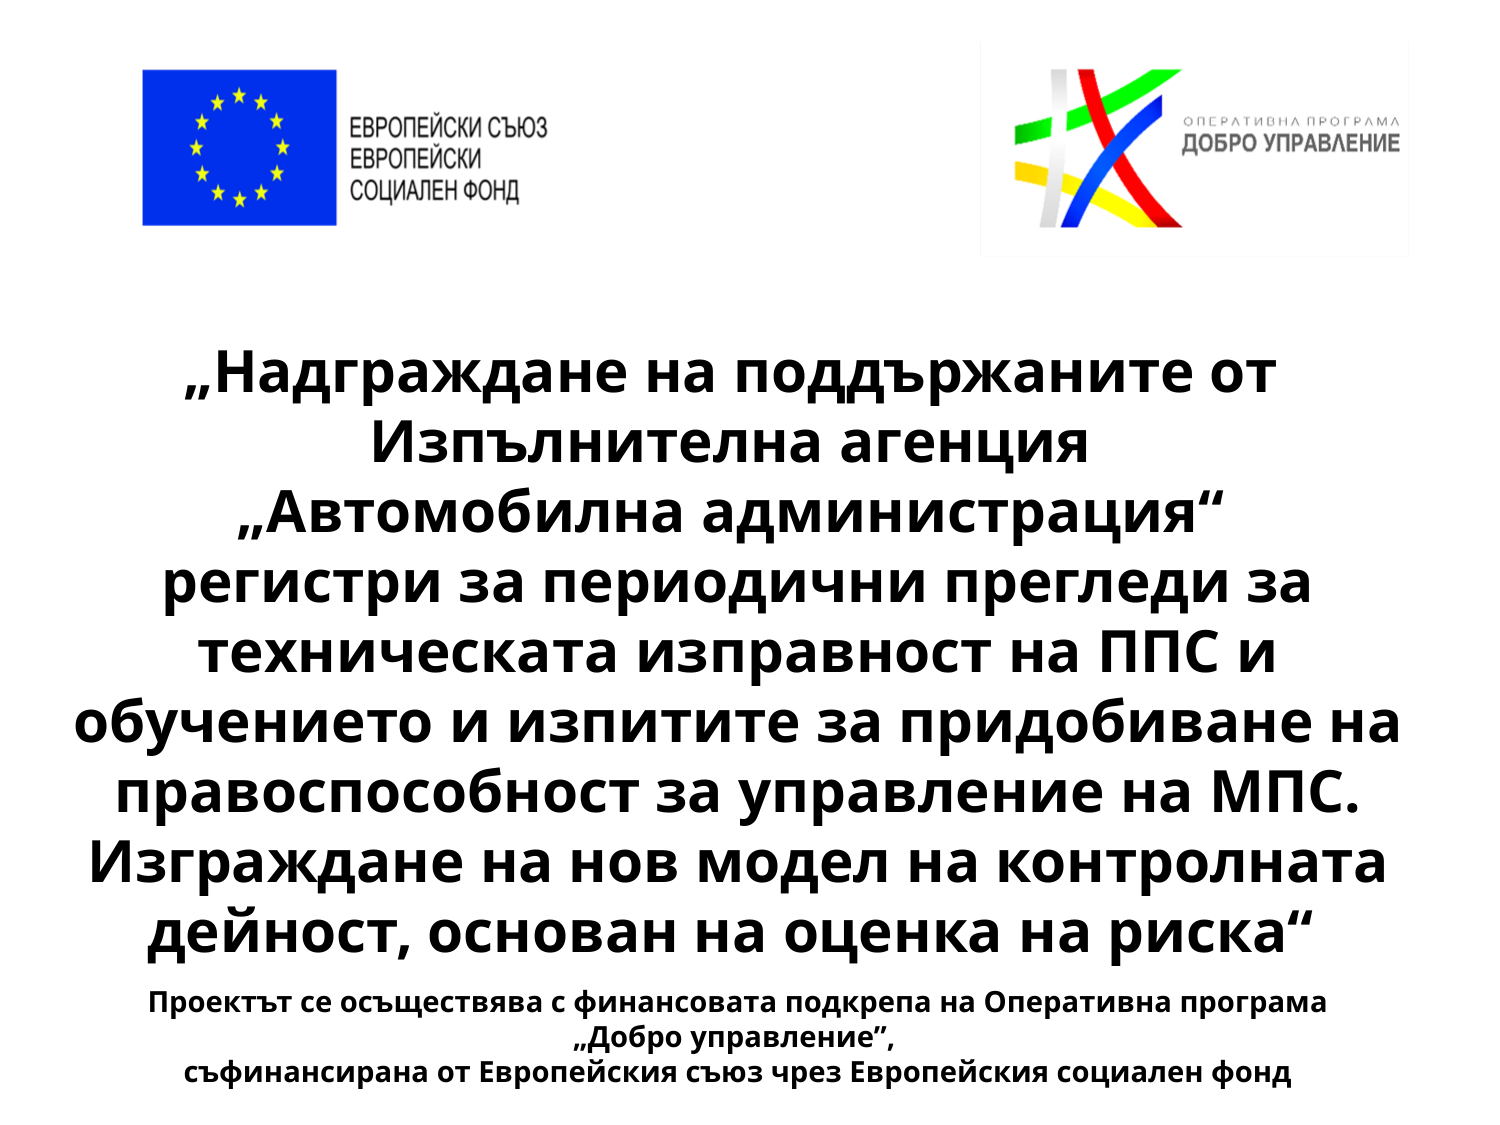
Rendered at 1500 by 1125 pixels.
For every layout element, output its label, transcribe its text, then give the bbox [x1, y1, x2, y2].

text_box „Надграждане на поддържаните от Изпълнителна агенция „Автомобилна администрация“ регистри за периодични прегледи за техническата изправност на ППС и обучението и изпитите за придобиване на правоспособност за управление на МПС. Изграждане на нов модел на контролната дейност, основан на оценка на риска“ [45, 327, 1431, 972]
text_box Проектът се осъществява с финансовата подкрепа на Оперативна програма „Добро управление”, съфинансирана от Европейския съюз чрез Европейския социален фонд [76, 975, 1400, 1096]
picture [123, 42, 1434, 258]
